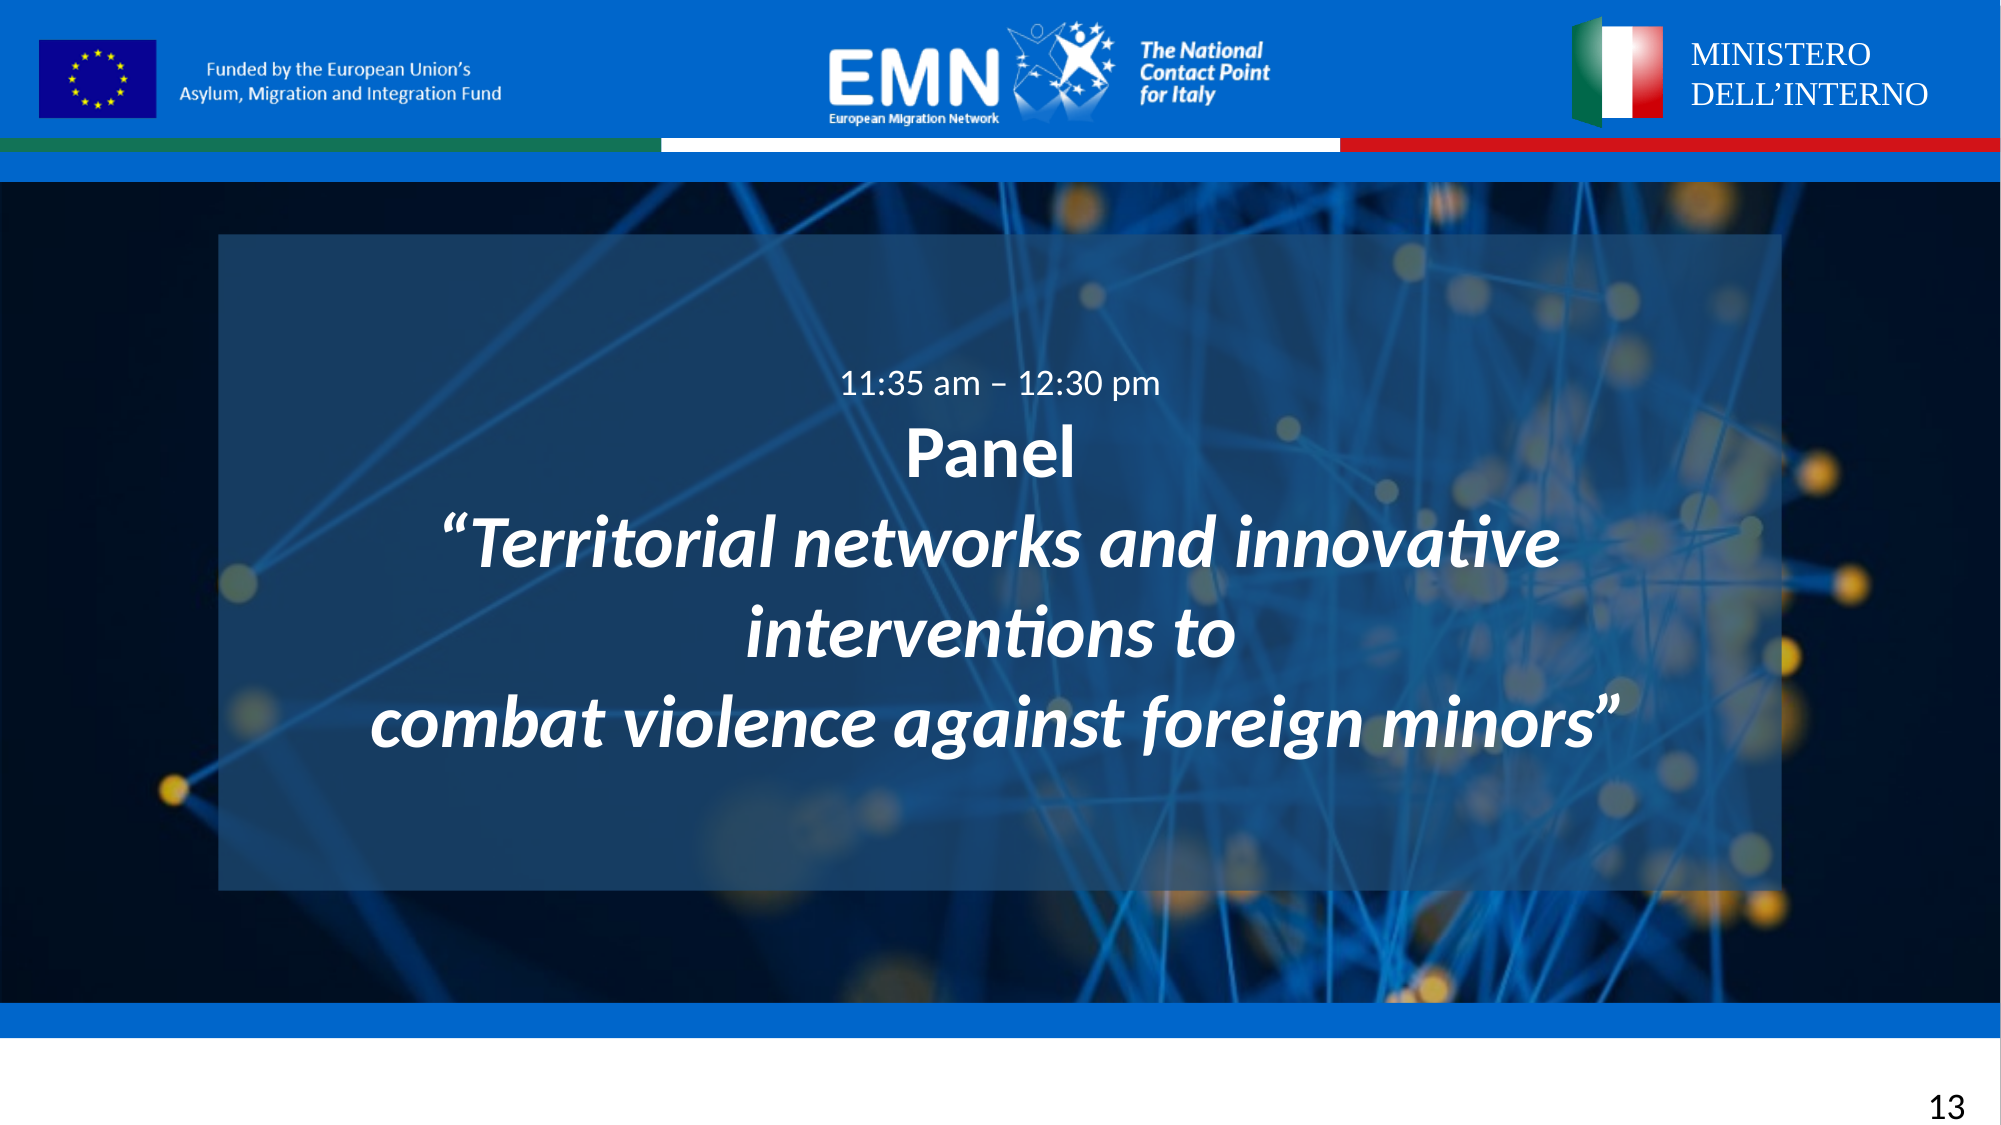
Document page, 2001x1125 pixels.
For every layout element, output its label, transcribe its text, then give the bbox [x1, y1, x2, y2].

picture [829, 13, 1299, 137]
picture [1571, 16, 1672, 128]
text_box 11:35 am – 12:30 pm Panel “Territorial networks and innovative interventions to combat violence against foreign minors” [315, 350, 1684, 771]
picture [33, 33, 506, 124]
text_box 13 [1912, 1074, 1988, 1125]
picture [0, 182, 2001, 1002]
text_box [217, 233, 1783, 892]
